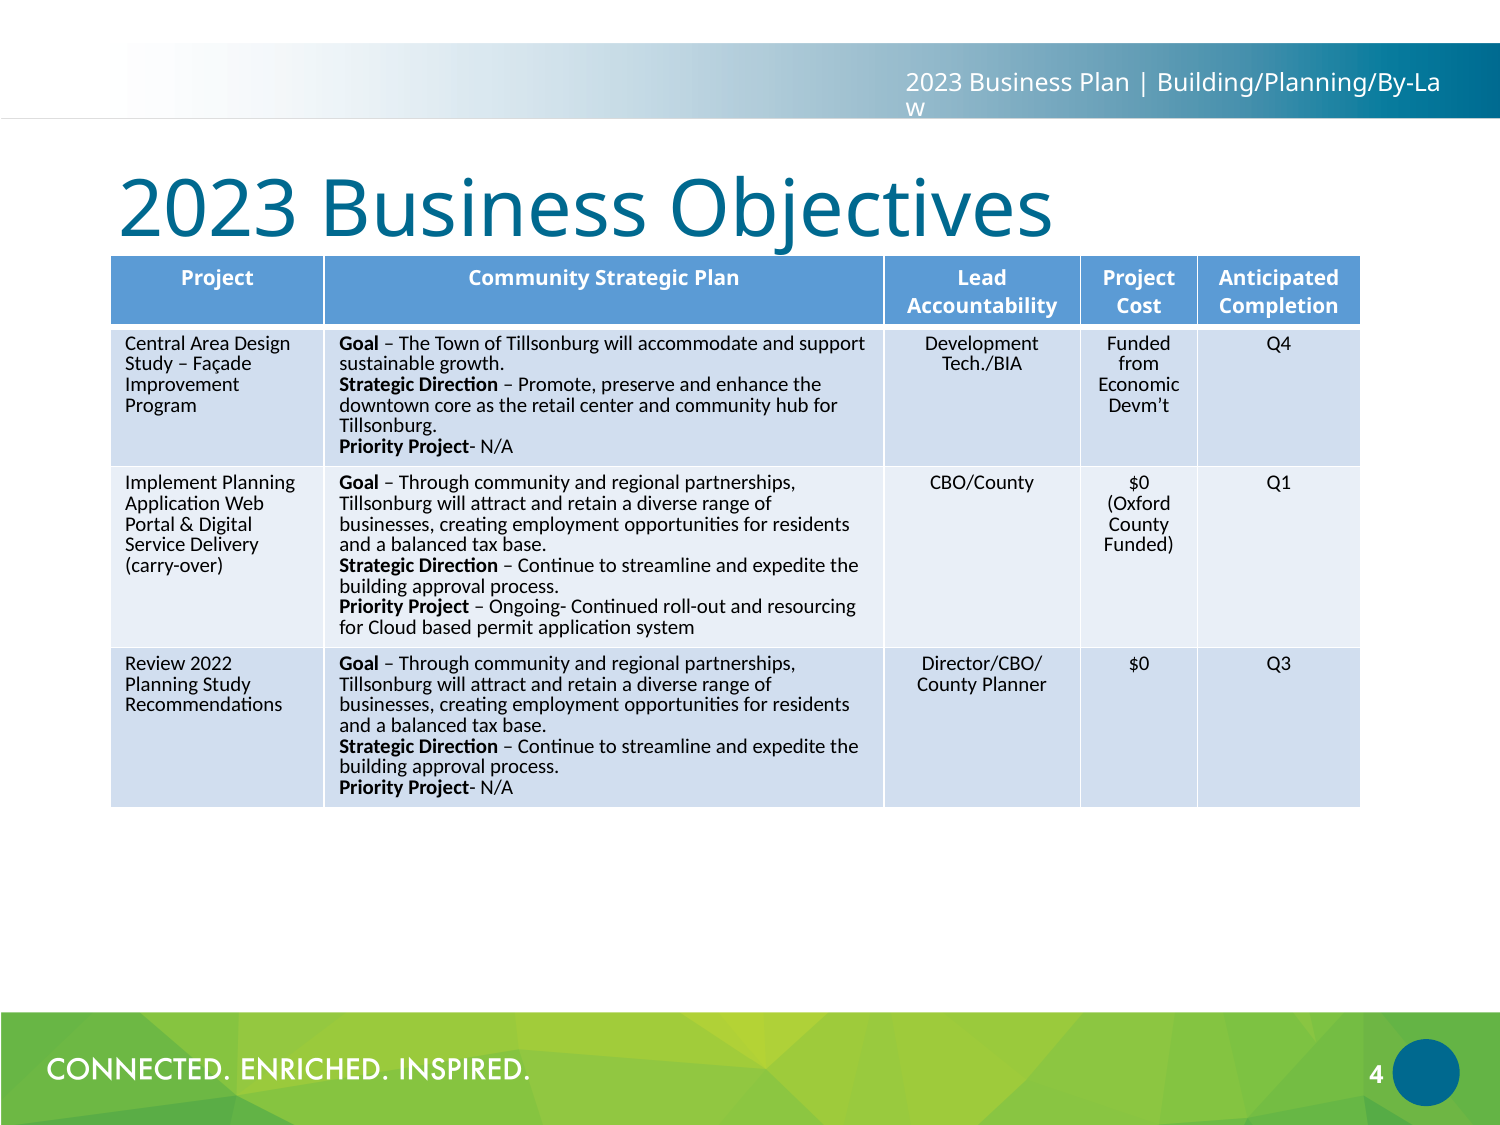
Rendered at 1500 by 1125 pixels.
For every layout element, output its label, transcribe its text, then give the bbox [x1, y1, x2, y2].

table_header Project [111, 256, 323, 324]
table_cell $0 (Oxford County Funded) [1081, 467, 1197, 647]
table_header Anticipated Completion [1198, 256, 1360, 324]
table_cell Funded from Economic Devm’t [1081, 330, 1197, 466]
table_cell Development Tech./BIA [885, 330, 1080, 466]
table_header Lead Accountability [885, 256, 1080, 324]
table_cell Goal – Through community and regional partnerships, Tillsonburg will attract and retain a diverse range of businesses, creating employment opportunities for residents and a balanced tax base. Strategic Direction – Continue to streamline and expedite the building approval process. Priority Project- N/A [325, 648, 883, 807]
table_cell Implement Planning Application Web Portal & Digital Service Delivery (carry-over) [111, 467, 323, 647]
table_header Project Cost [1081, 256, 1197, 324]
table_cell CBO/County [885, 467, 1080, 647]
footer 2023 Business Plan | Building/Planning/By-Law [890, 53, 1460, 114]
table_cell $0 [1081, 648, 1197, 807]
table_cell Q1 [1198, 467, 1360, 647]
table_cell Review 2022 Planning Study Recommendations [111, 648, 323, 807]
table_header Community Strategic Plan [325, 256, 883, 324]
table_cell Goal – The Town of Tillsonburg will accommodate and support sustainable growth. Strategic Direction – Promote, preserve and enhance the downtown core as the retail center and community hub for Tillsonburg. Priority Project- N/A [325, 330, 883, 466]
table_cell Q3 [1198, 648, 1360, 807]
table_cell Central Area Design Study – Façade Improvement Program [111, 330, 323, 466]
table_cell Director/CBO/County Planner [885, 648, 1080, 807]
picture [0, 0, 1500, 1125]
table_cell Q4 [1198, 330, 1360, 466]
table_cell Goal – Through community and regional partnerships, Tillsonburg will attract and retain a diverse range of businesses, creating employment opportunities for residents and a balanced tax base. Strategic Direction – Continue to streamline and expedite the building approval process. Priority Project – Ongoing- Continued roll-out and resourcing for Cloud based permit application system [325, 467, 883, 647]
title 2023 Business Objectives [103, 145, 1397, 278]
